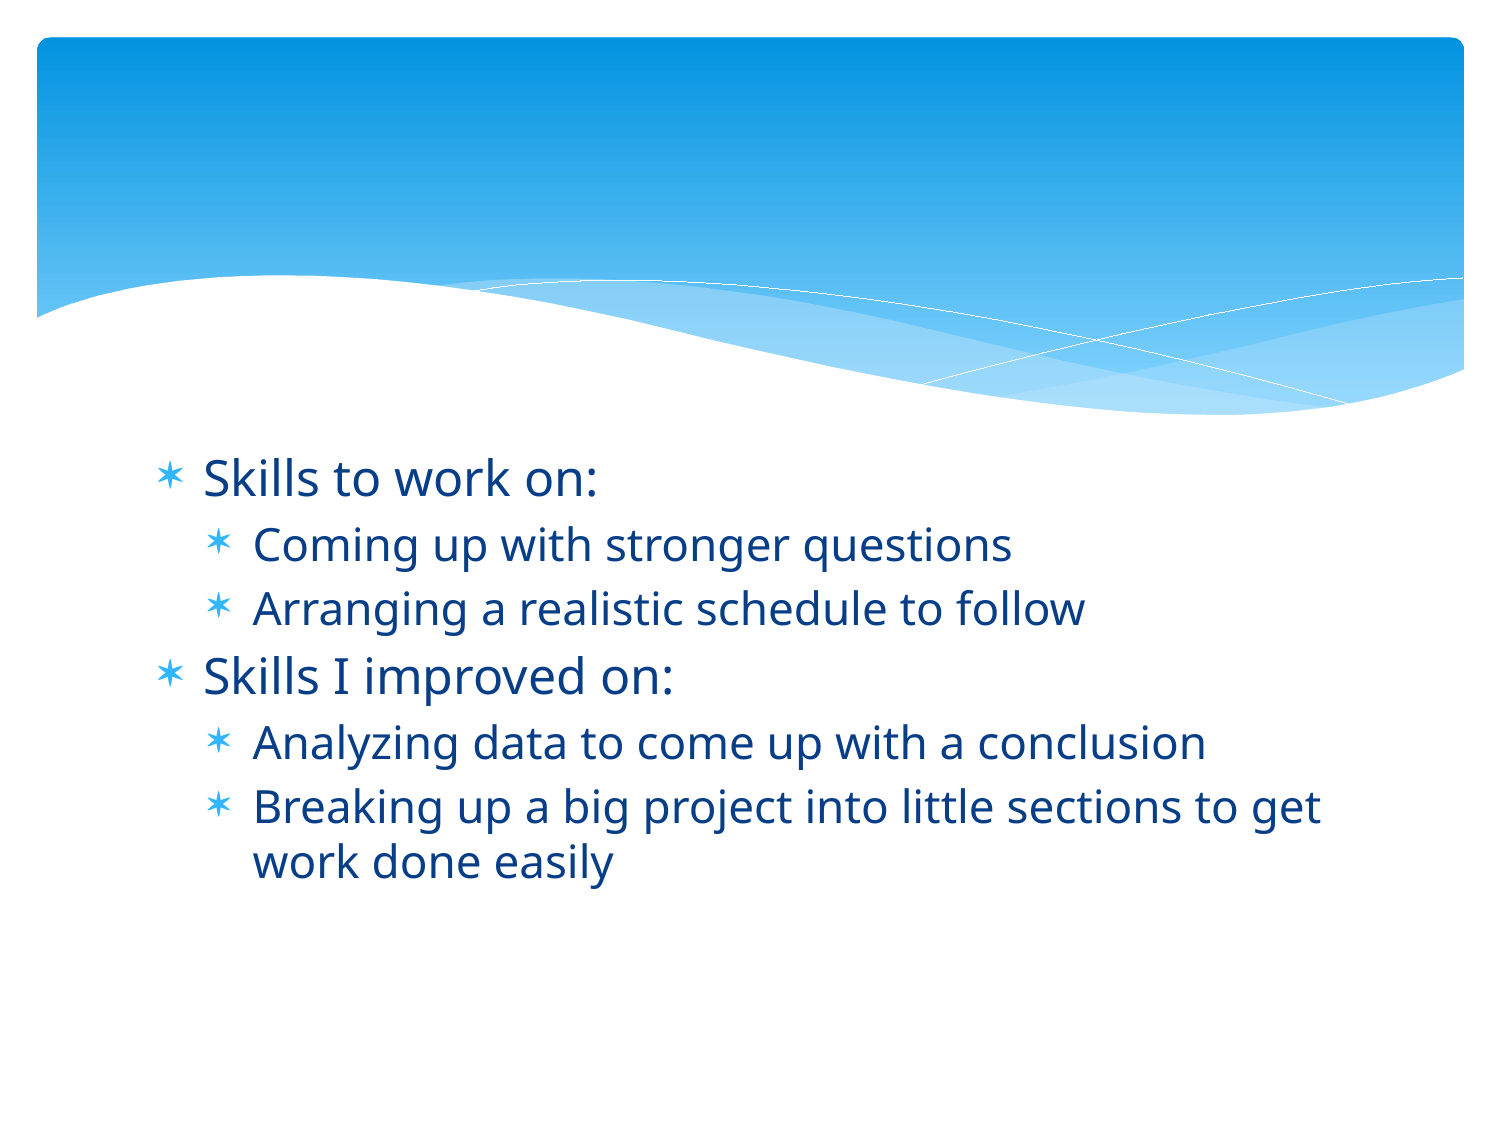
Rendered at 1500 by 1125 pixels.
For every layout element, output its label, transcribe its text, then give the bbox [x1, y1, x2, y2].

list Skills to work on: Coming up with stronger questions Arranging a realistic schedule to follow Skills I improved on: Analyzing data to come up with a conclusion Breaking up a big project into little sections to get work done easily [143, 438, 1359, 1005]
